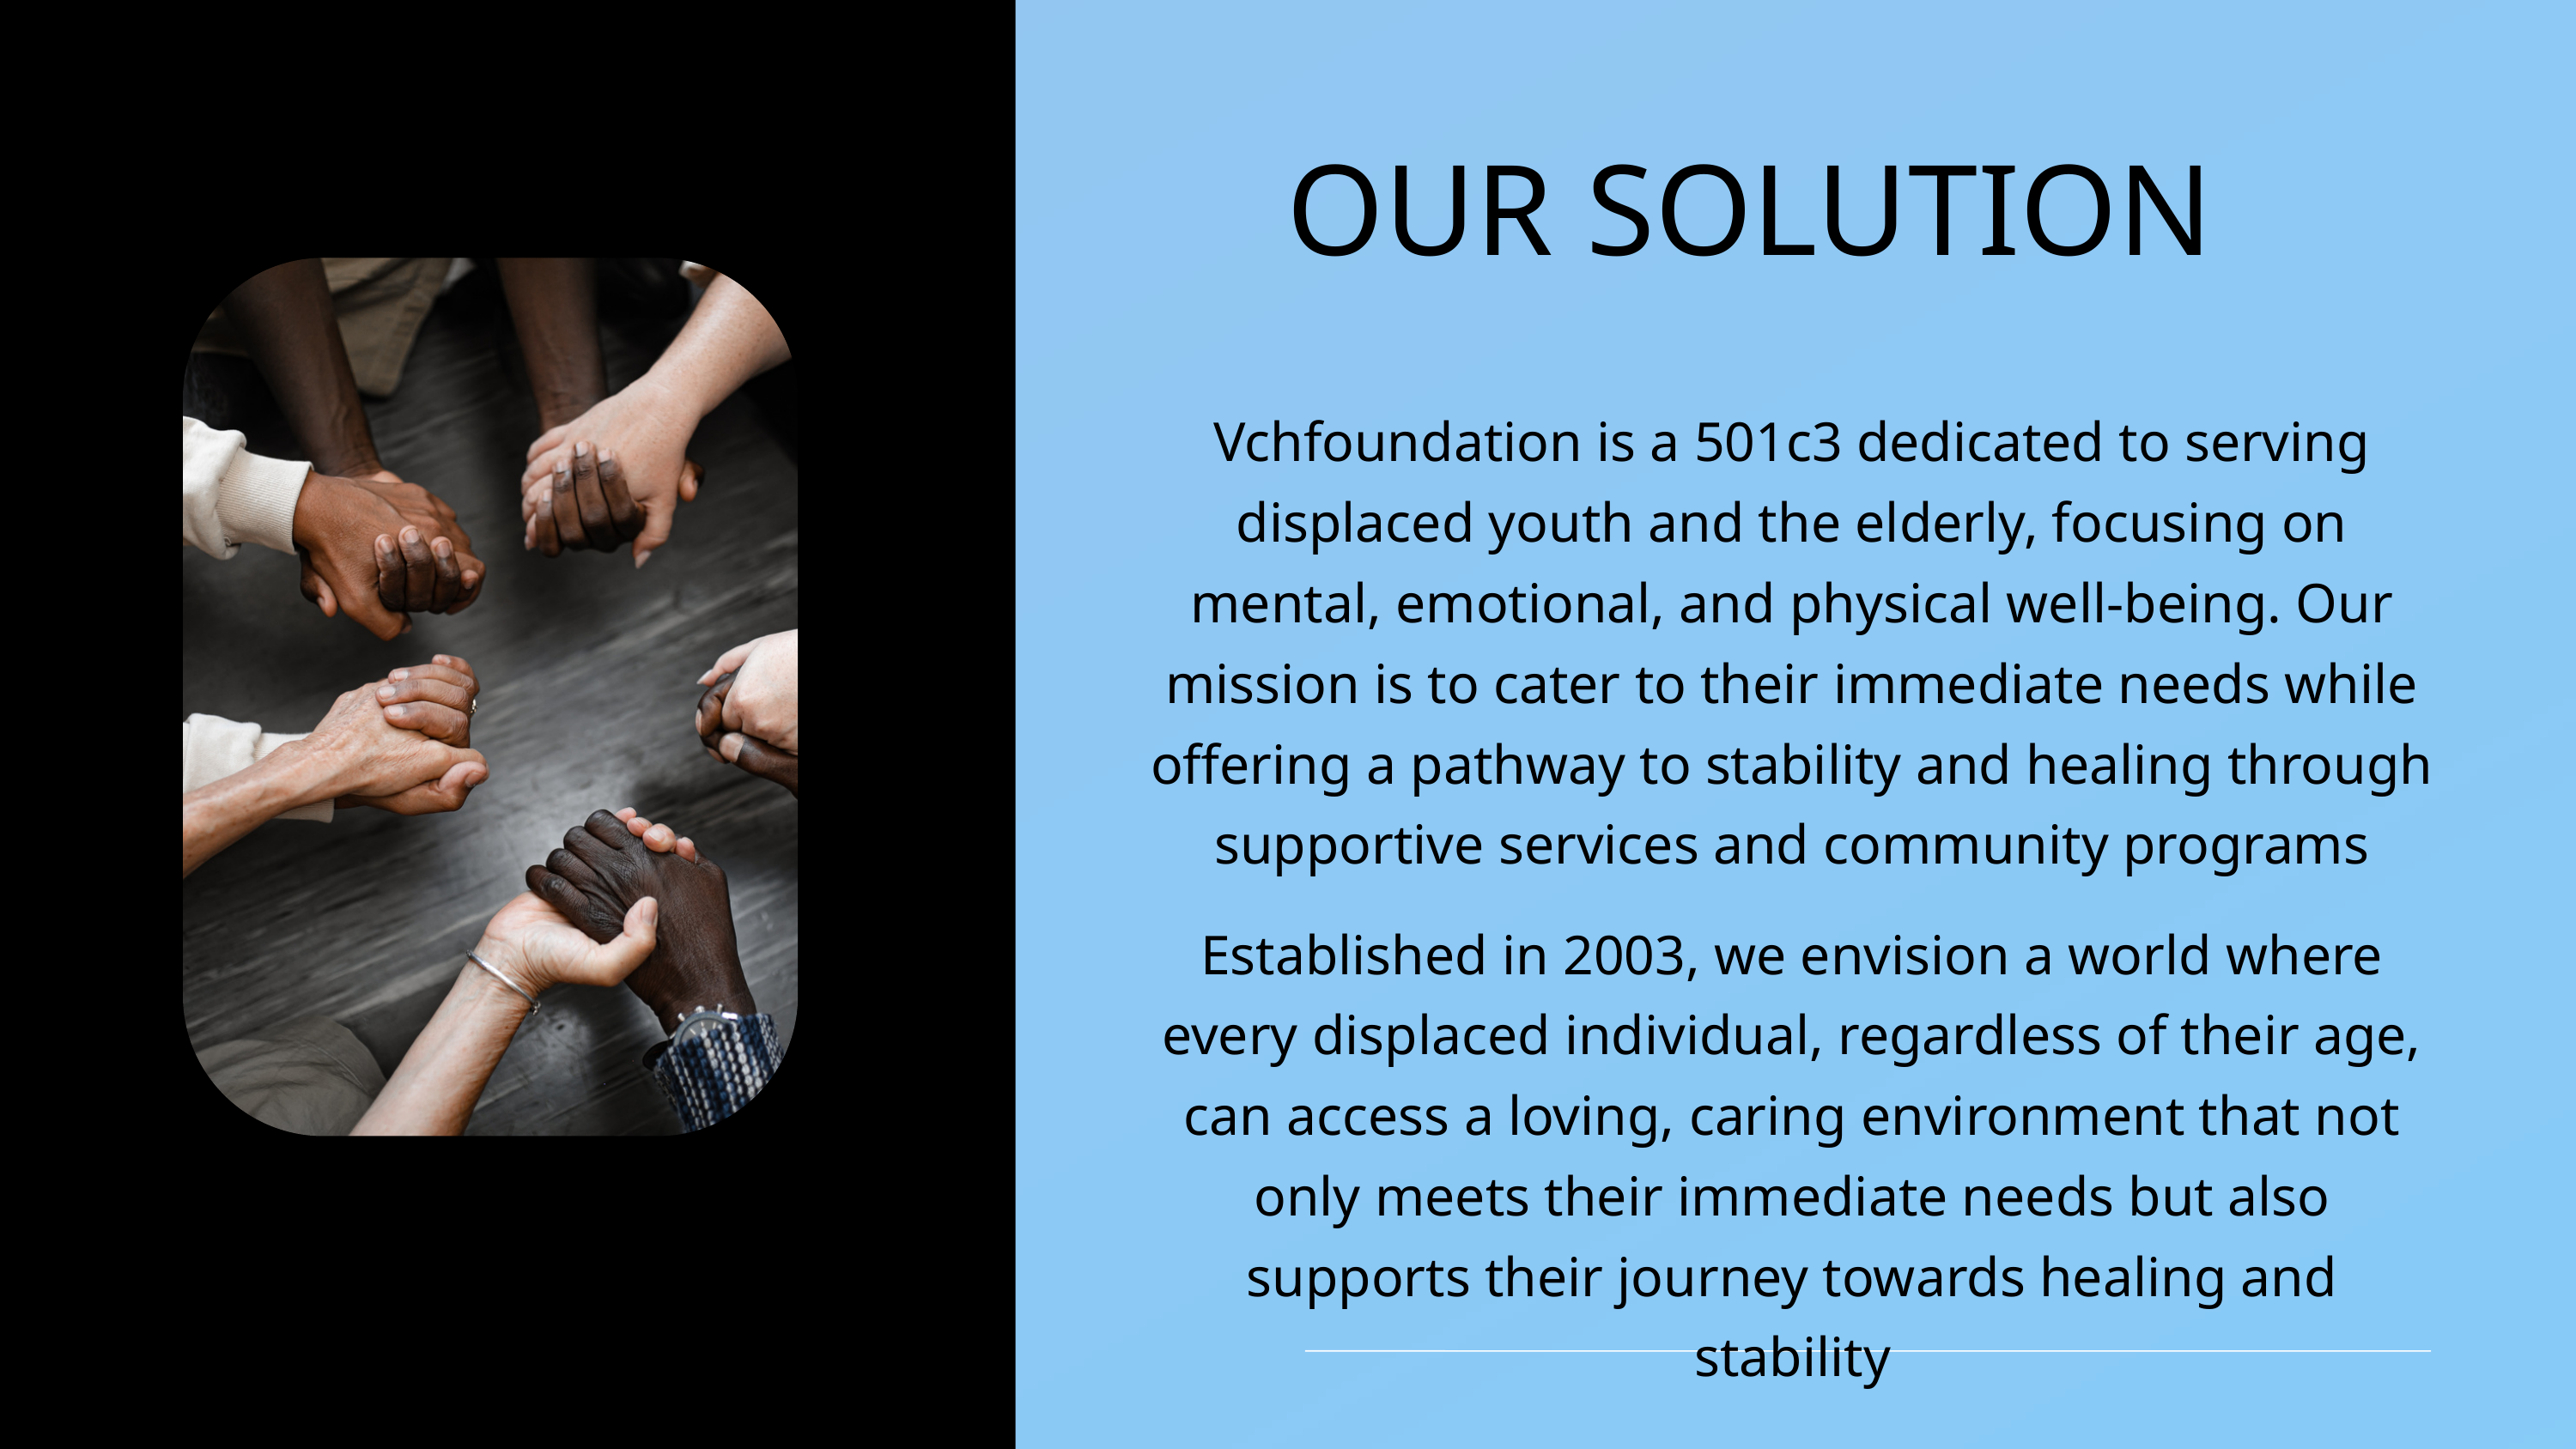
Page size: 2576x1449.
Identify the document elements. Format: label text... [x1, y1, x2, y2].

text_box Vchfoundation is a 501c3 dedicated to serving displaced youth and the elderly, focusing on mental, emotional, and physical well-being. Our mission is to cater to their immediate needs while offering a pathway to stability and healing through supportive services and community programs [1149, 391, 2437, 876]
text_box Established in 2003, we envision a world where every displaced individual, regardless of their age, can access a loving, caring environment that not only meets their immediate needs but also supports their journey towards healing and stability [1149, 904, 2437, 1388]
text_box [1015, 0, 2576, 1449]
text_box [182, 258, 799, 1137]
text_box OUR SOLUTION [1286, 130, 2299, 281]
